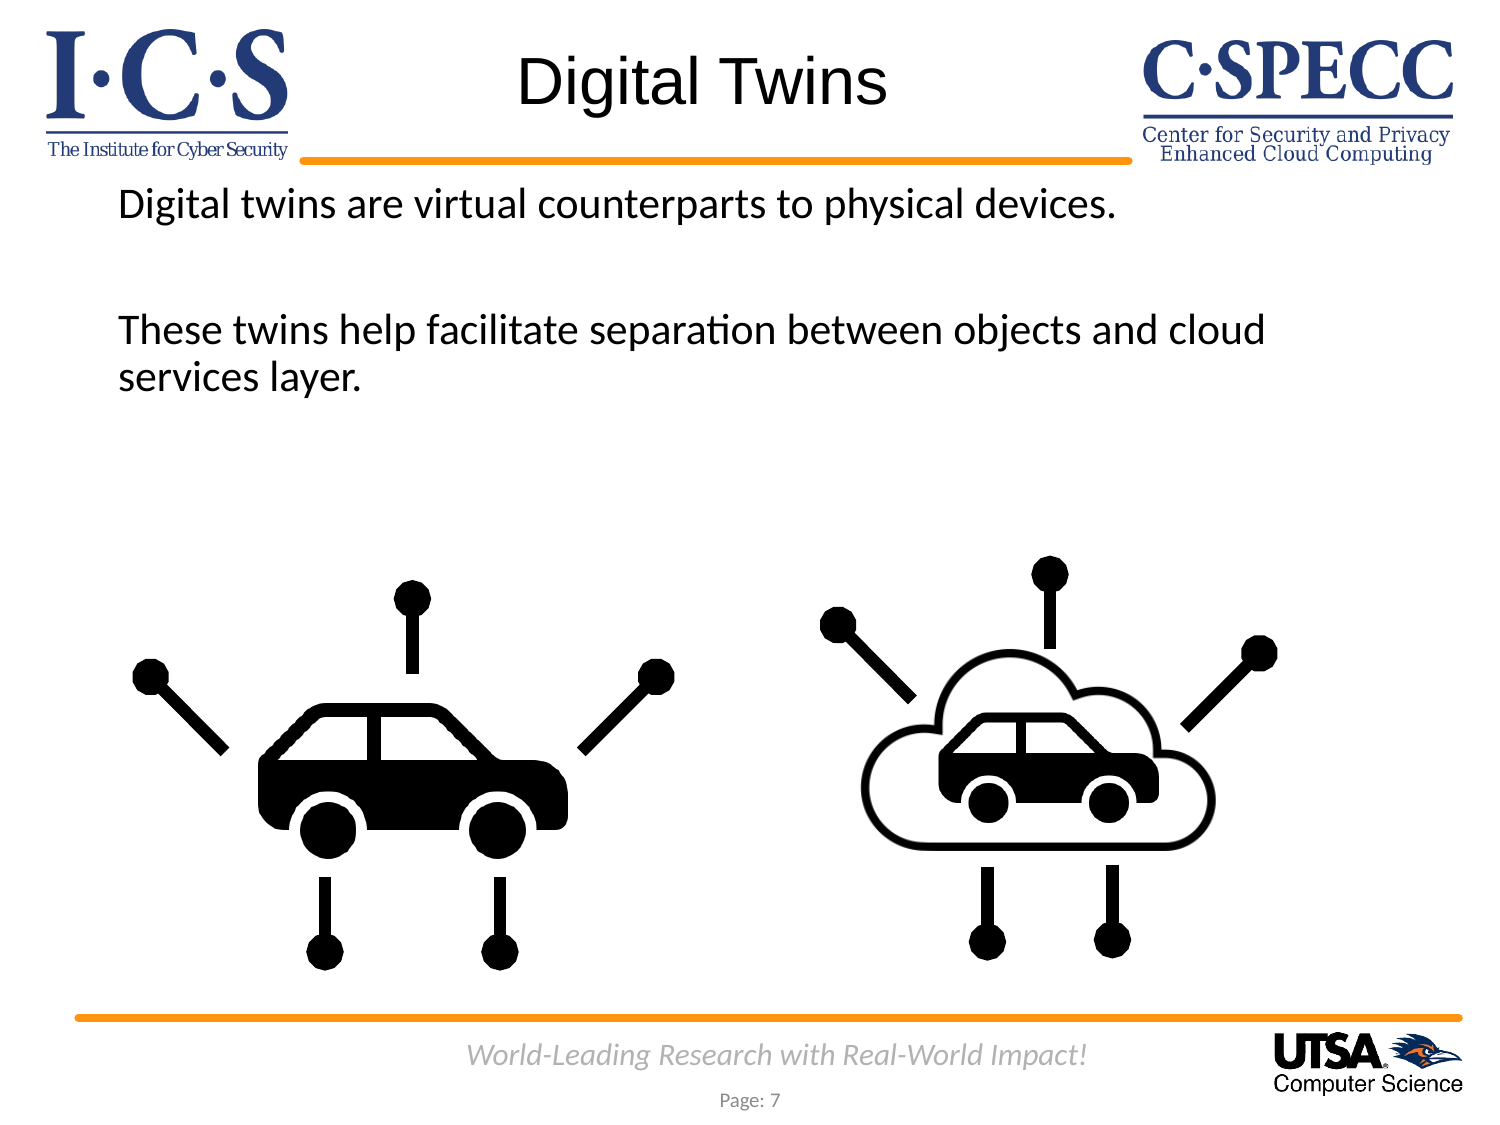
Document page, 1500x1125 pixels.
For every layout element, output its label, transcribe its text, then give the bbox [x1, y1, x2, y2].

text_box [150, 676, 225, 752]
picture [46, 29, 288, 160]
picture [837, 548, 1241, 952]
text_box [838, 624, 913, 700]
text_box Page: 7 [672, 1069, 828, 1125]
picture [1143, 40, 1453, 165]
picture [1264, 1022, 1473, 1098]
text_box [581, 676, 657, 752]
list Digital twins are virtual counterparts to physical devices. These twins help facilitate separation between objects and cloud services layer. [103, 173, 1388, 456]
picture [243, 611, 582, 950]
title Digital Twins [298, 51, 1108, 127]
footer World-Leading Research with Real-World Impact! [450, 1023, 1105, 1084]
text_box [1184, 653, 1260, 729]
